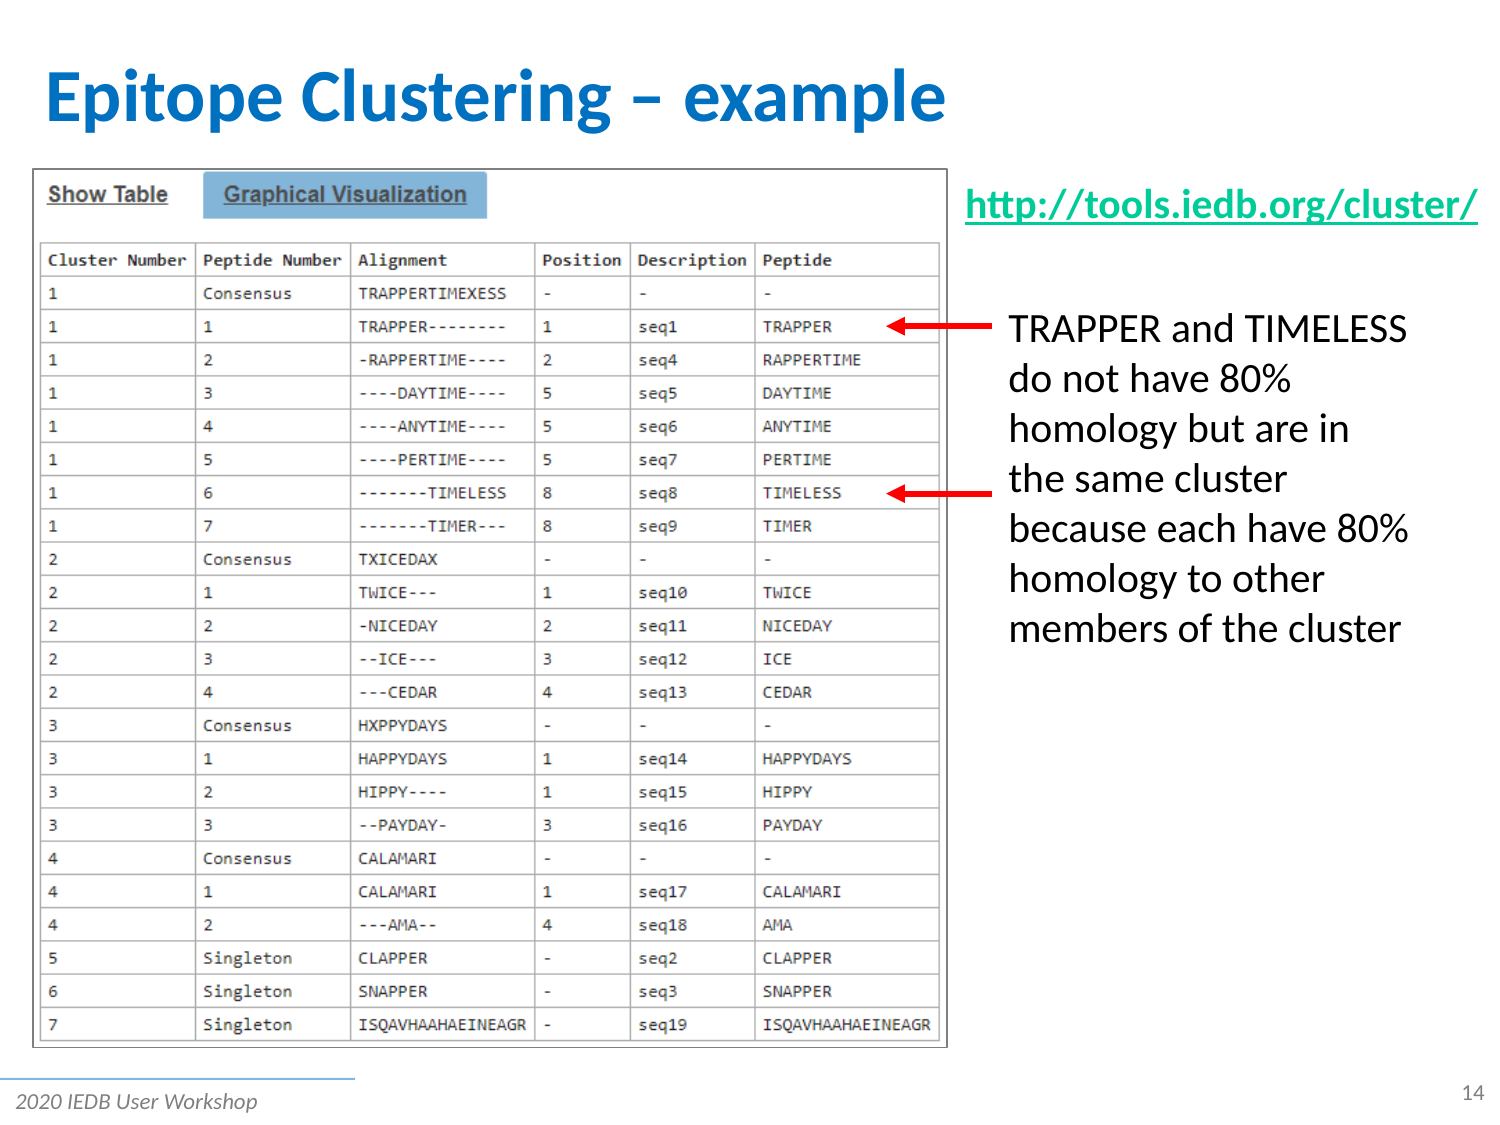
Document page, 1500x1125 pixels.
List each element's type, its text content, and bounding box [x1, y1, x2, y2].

text_box TRAPPER and TIMELESS do not have 80% homology but are in the same cluster because each have 80% homology to other members of the cluster [993, 292, 1430, 662]
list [33, 169, 947, 1047]
text_box http://tools.iedb.org/cluster/ [949, 169, 1498, 236]
slide_number 14 [1162, 1070, 1500, 1112]
text_box Epitope Clustering – example [30, 24, 1442, 170]
footer 2020 IEDB User Workshop [0, 1078, 355, 1121]
